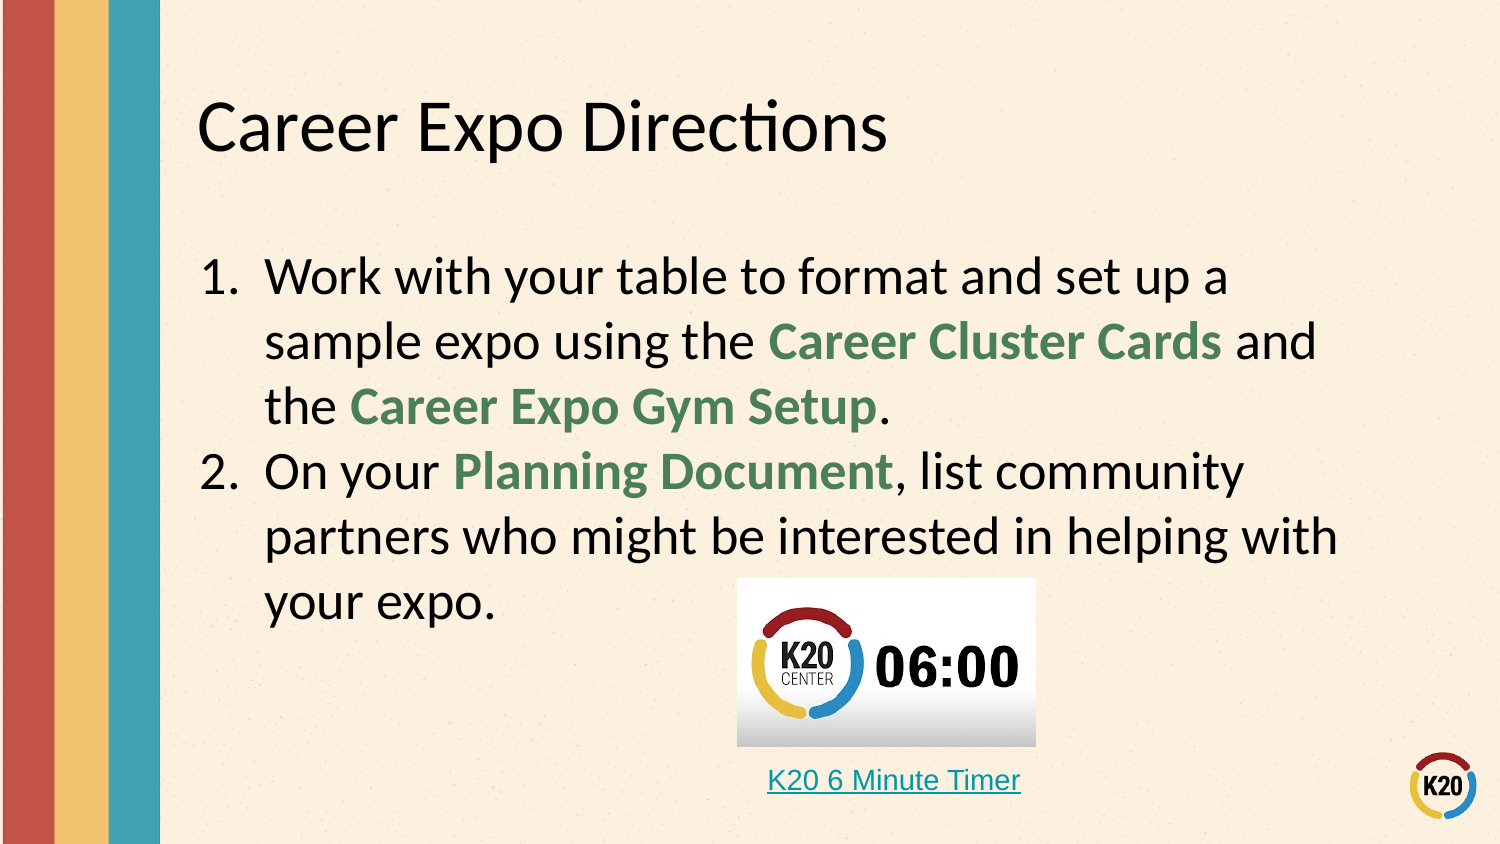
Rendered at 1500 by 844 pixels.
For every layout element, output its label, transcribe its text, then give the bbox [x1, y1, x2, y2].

text_box K20 6 Minute Timer [641, 753, 1036, 804]
picture [0, 0, 1500, 844]
title Career Expo Directions [182, 74, 1406, 169]
list Work with your table to format and set up a sample expo using the Career Cluster Cards and the Career Expo Gym Setup. On your Planning Document, list community partners who might be interested in helping with your expo. [174, 155, 1397, 716]
